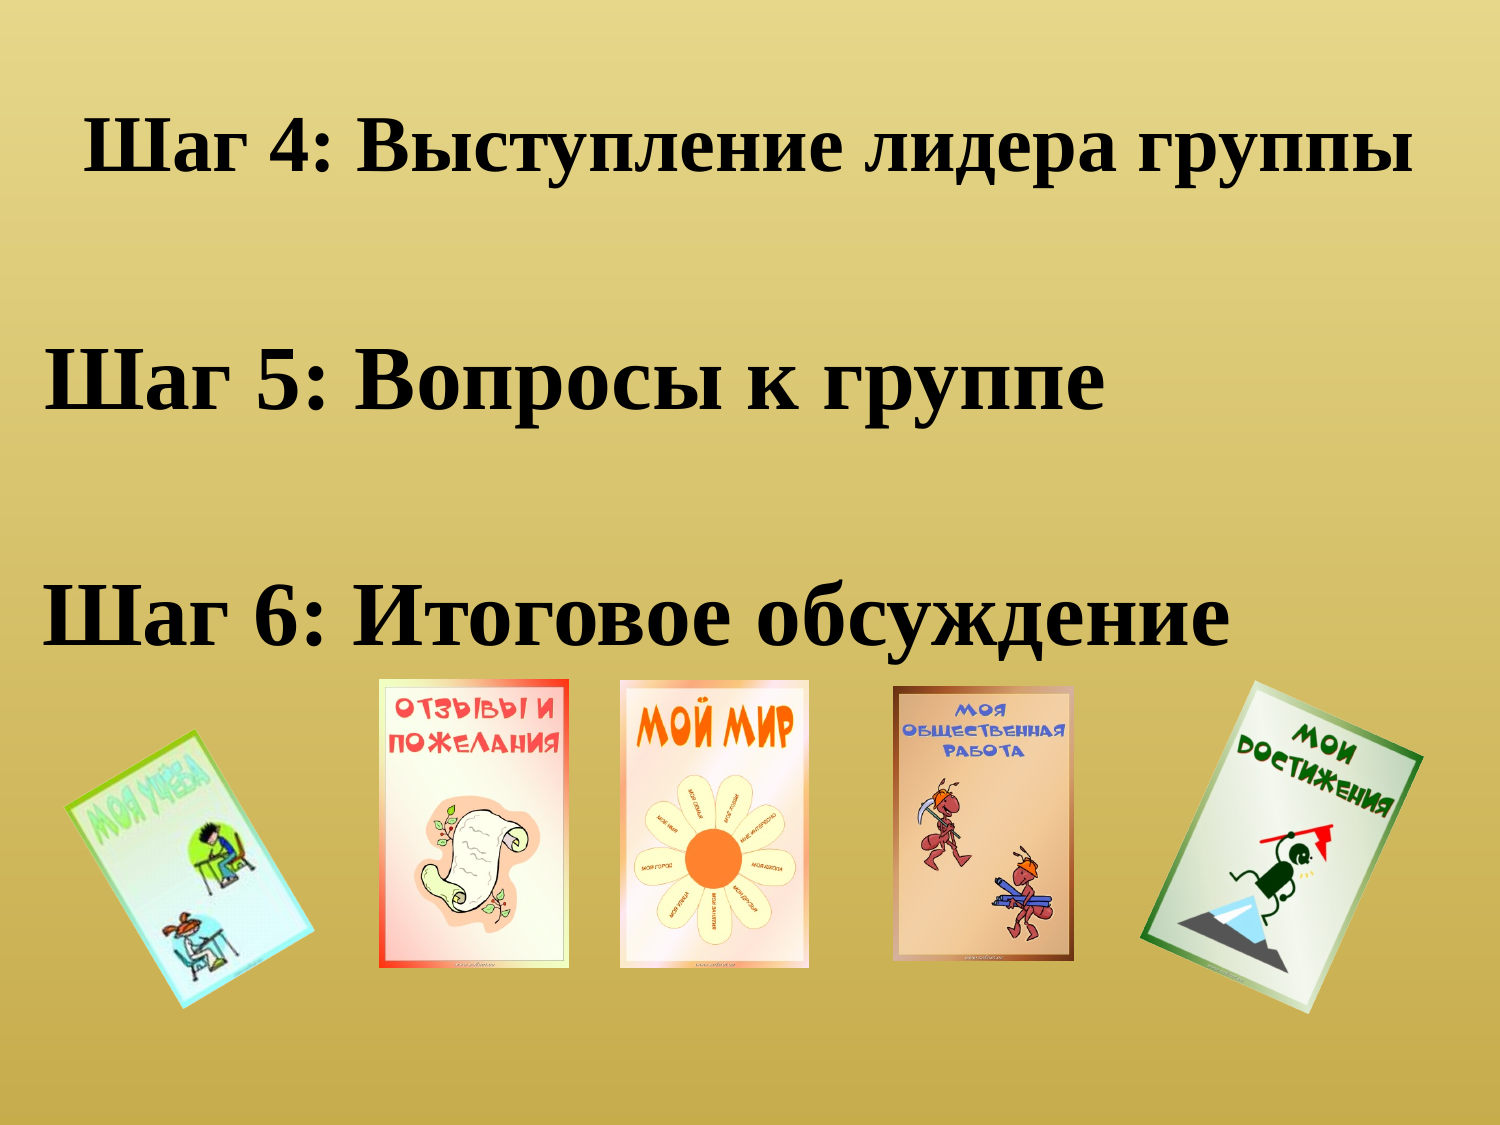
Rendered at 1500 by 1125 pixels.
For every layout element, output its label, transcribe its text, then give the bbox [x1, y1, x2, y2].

title Шаг 4: Выступление лидера группы [41, 45, 1459, 233]
picture [65, 730, 314, 1008]
picture [892, 686, 1074, 962]
picture [1140, 681, 1423, 1013]
text_box Шаг 5: Вопросы к группе [29, 278, 1447, 467]
picture [619, 680, 809, 968]
picture [378, 679, 569, 968]
text_box Шаг 6: Итоговое обсуждение [27, 515, 1445, 703]
